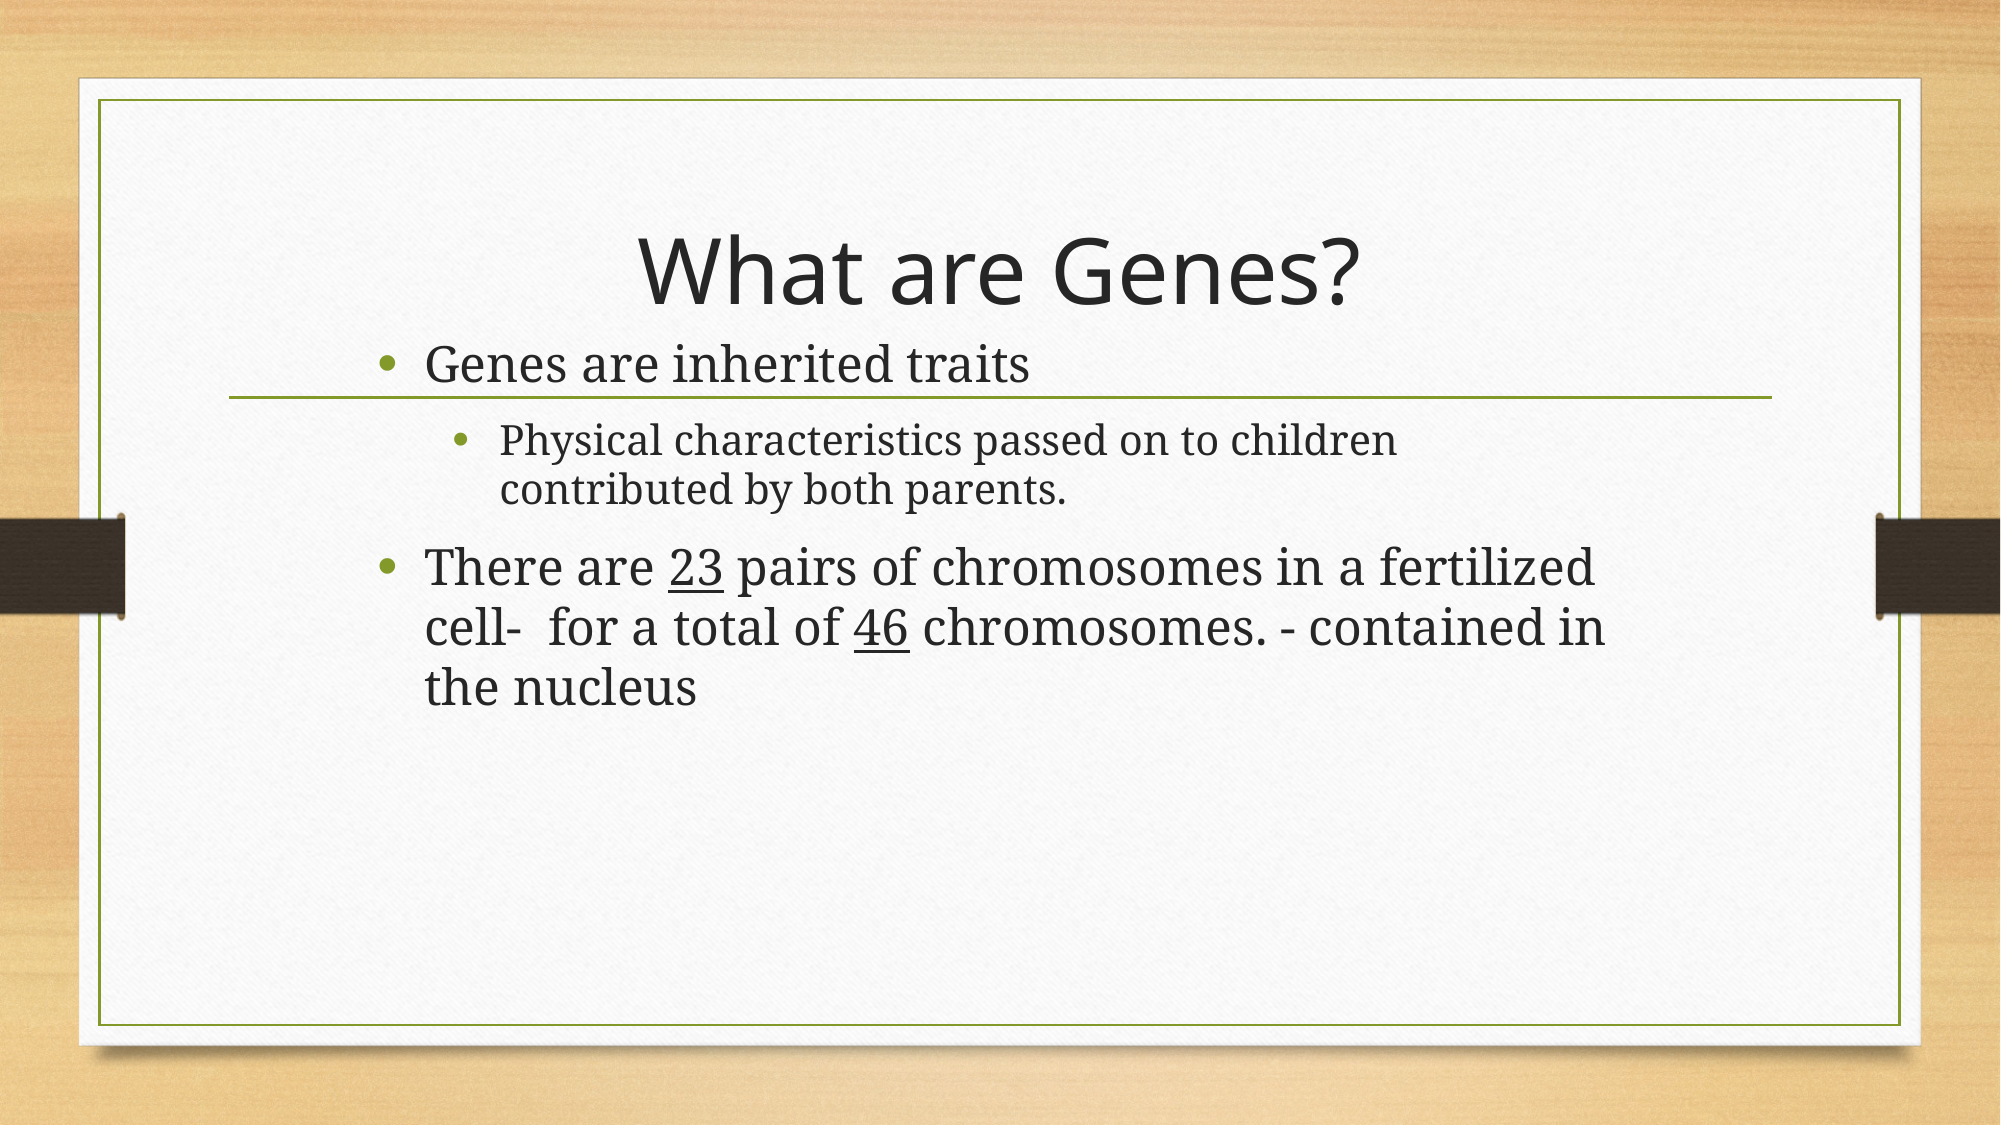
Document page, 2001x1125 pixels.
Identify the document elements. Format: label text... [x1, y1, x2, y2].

list Genes are inherited traits Physical characteristics passed on to children contributed by both parents. There are 23 pairs of chromosomes in a fertilized cell- for a total of 46 chromosomes. - contained in the nucleus [362, 324, 1638, 850]
title What are Genes? [212, 161, 1788, 375]
picture [0, 0, 2001, 1125]
